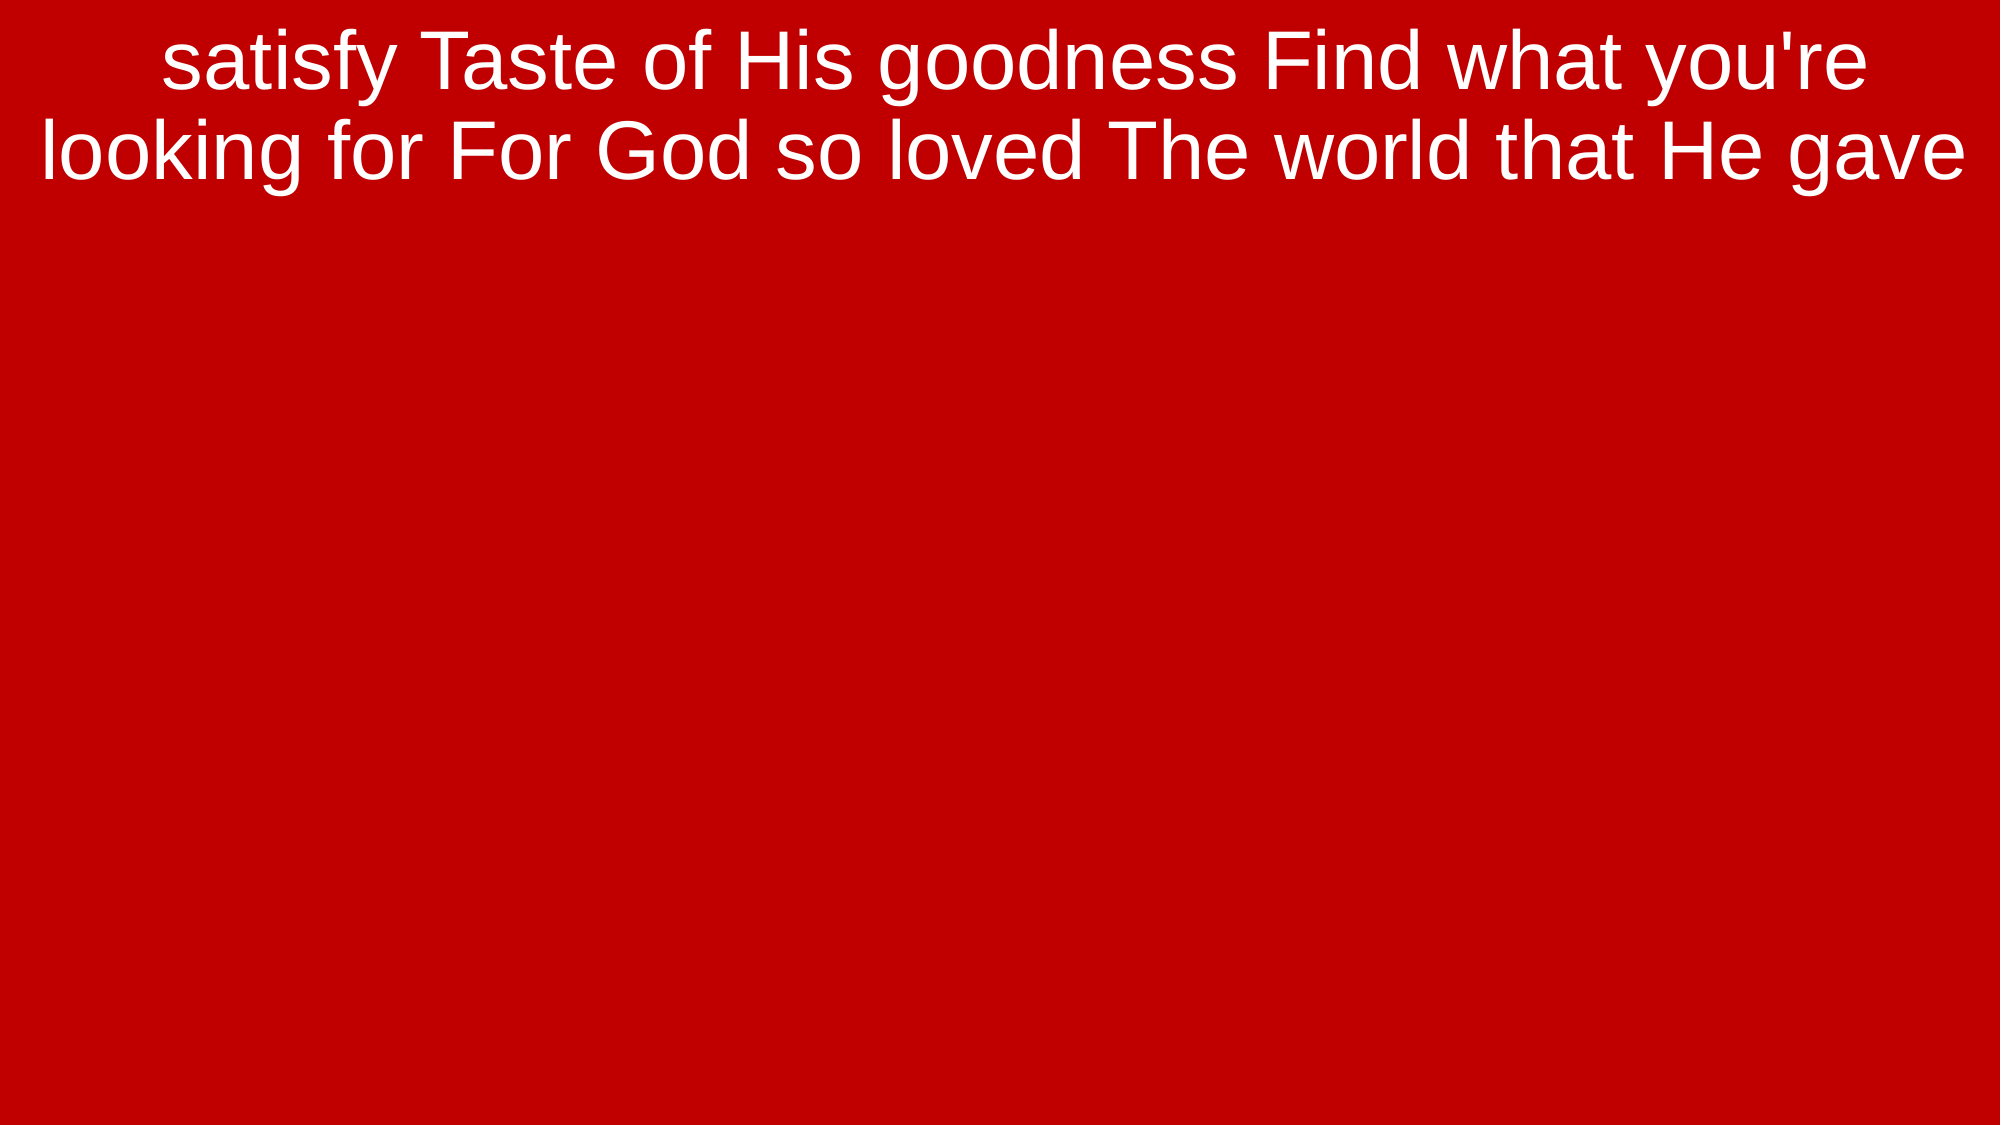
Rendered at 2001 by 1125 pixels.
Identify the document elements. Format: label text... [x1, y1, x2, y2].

list satisfy Taste of His goodness Find what you're looking for For God so loved The world that He gave [10, 9, 2000, 784]
